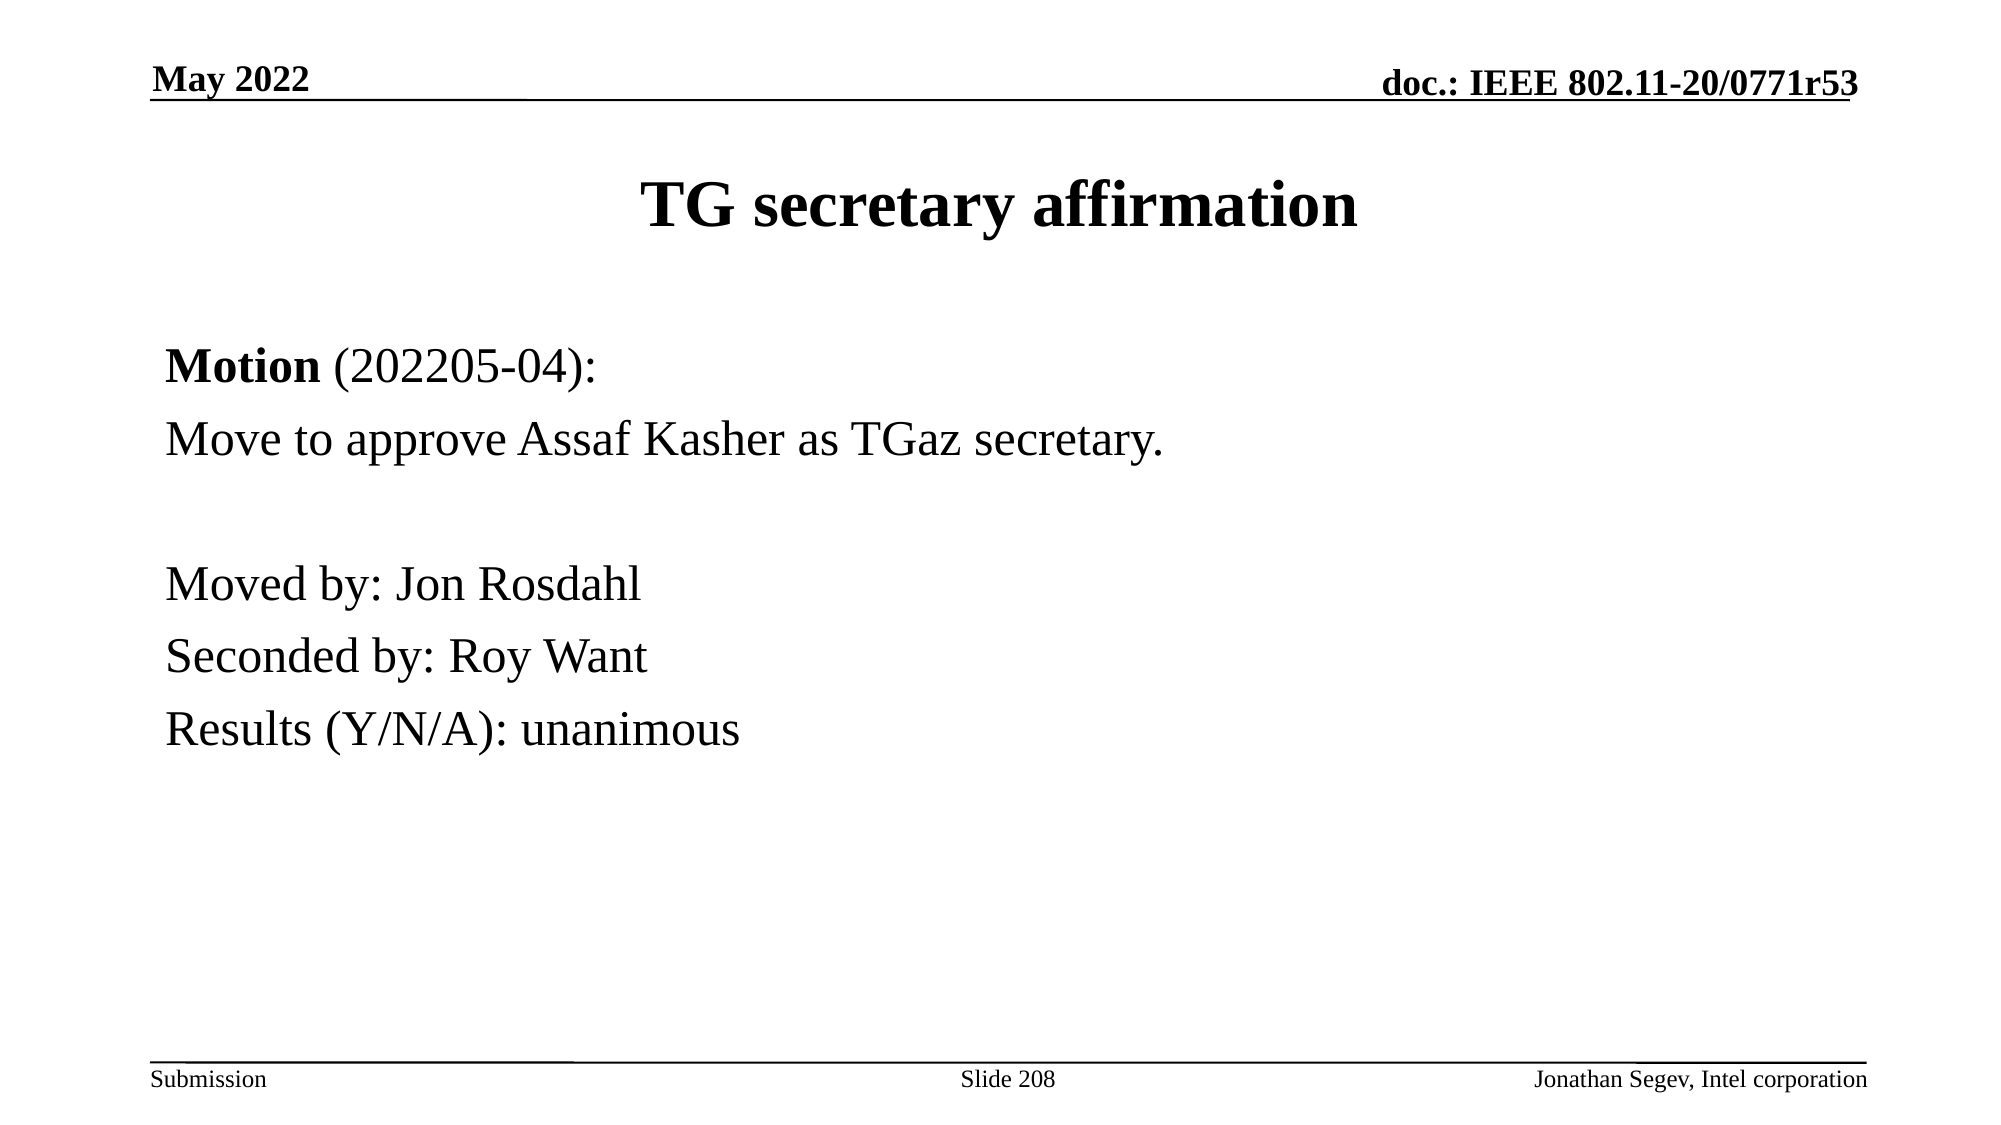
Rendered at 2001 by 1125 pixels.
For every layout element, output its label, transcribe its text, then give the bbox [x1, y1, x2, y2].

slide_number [152, 54, 563, 100]
list Motion (202205-04): Move to approve Assaf Kasher as TGaz secretary. Moved by: Jon Rosdahl Seconded by: Roy Want Results (Y/N/A): unanimous [149, 324, 1850, 1000]
slide_number Slide 208 [950, 1061, 1067, 1123]
footer Jonathan Segev, Intel corporation [1171, 1061, 1869, 1093]
title TG secretary affirmation [149, 112, 1850, 288]
